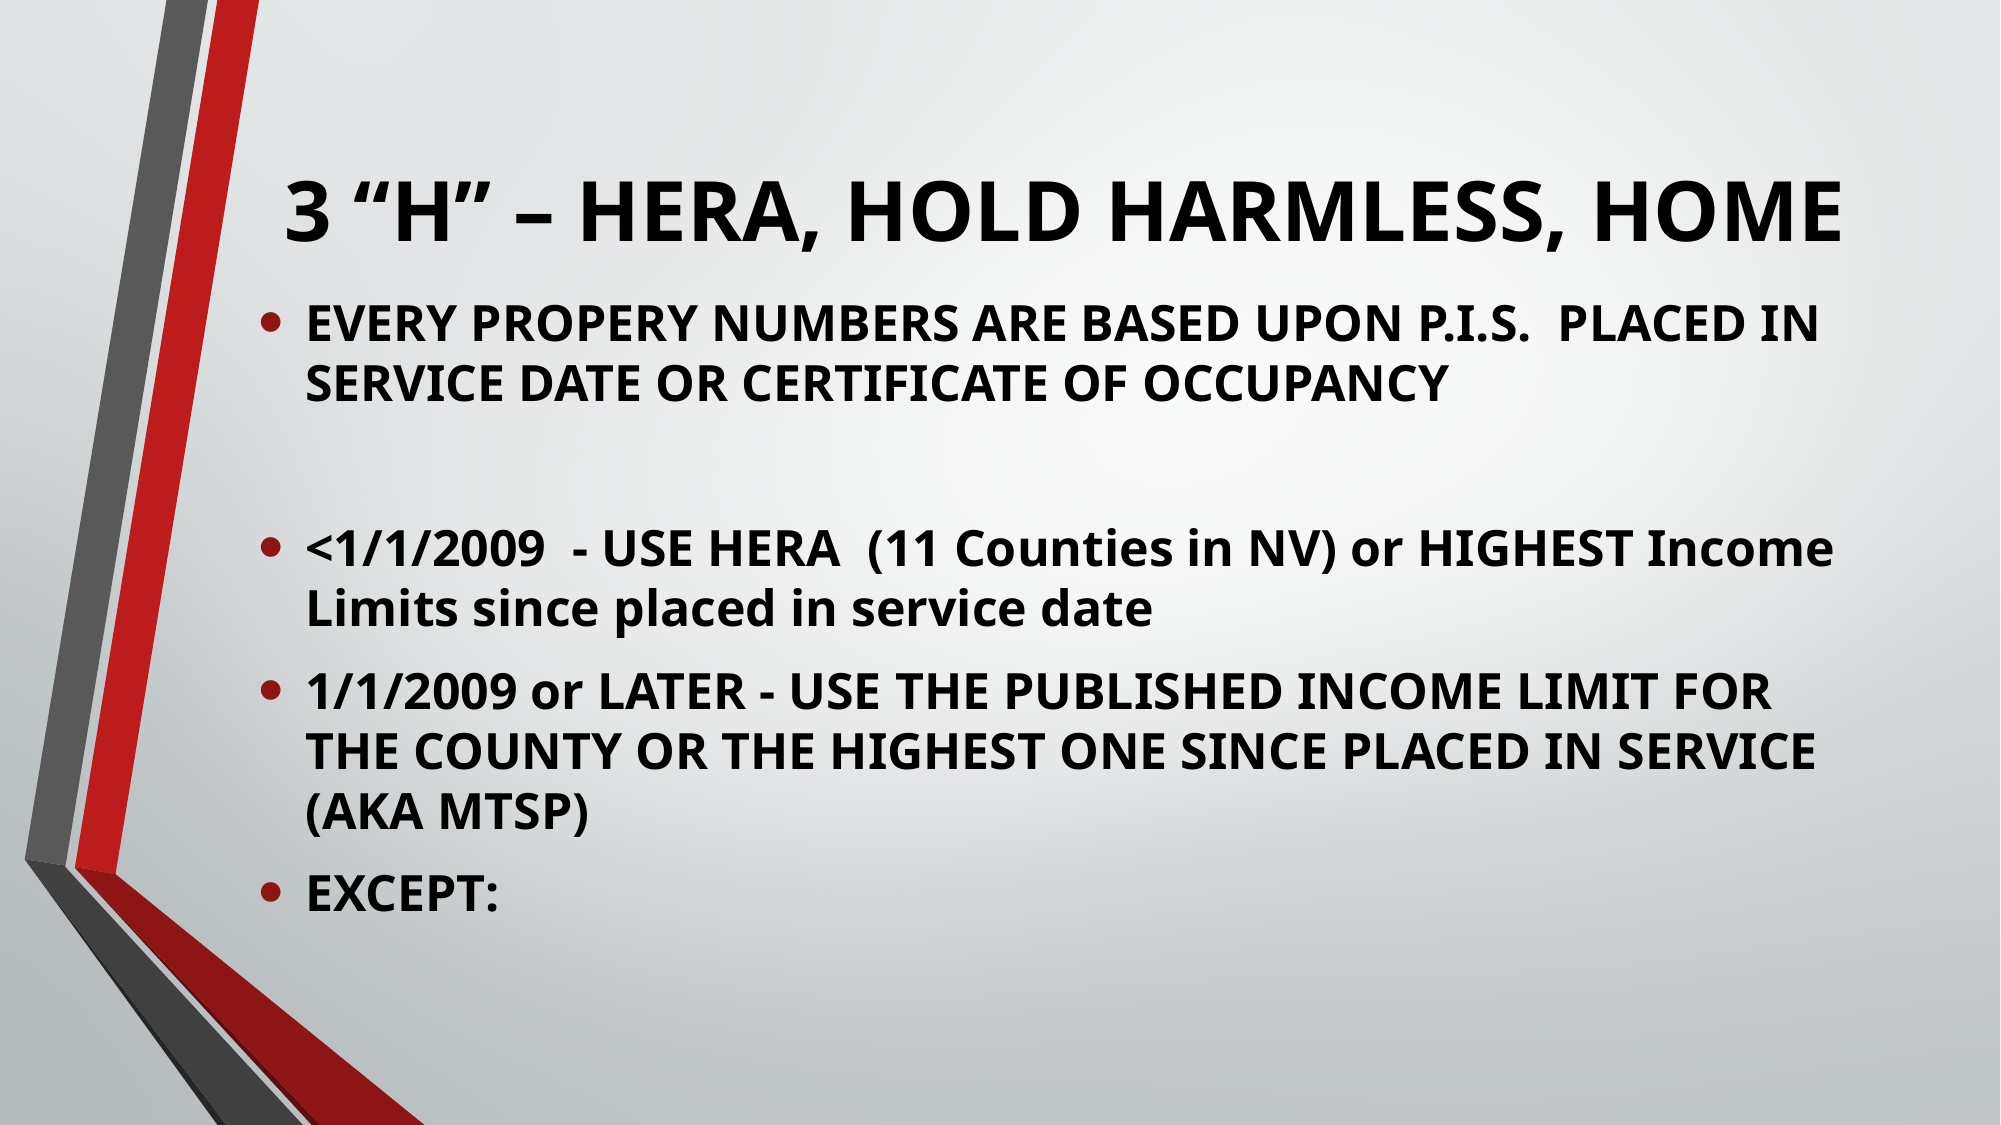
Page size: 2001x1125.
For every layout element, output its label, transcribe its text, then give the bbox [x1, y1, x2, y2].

list EVERY PROPERY NUMBERS ARE BASED UPON P.I.S. PLACED IN SERVICE DATE OR CERTIFICATE OF OCCUPANCY <1/1/2009 - USE HERA (11 Counties in NV) or HIGHEST Income Limits since placed in service date 1/1/2009 or LATER - USE THE PUBLISHED INCOME LIMIT FOR THE COUNTY OR THE HIGHEST ONE SINCE PLACED IN SERVICE (AKA MTSP) EXCEPT: [243, 263, 1887, 950]
title 3 “H” – HERA, HOLD HARMLESS, HOME [243, 112, 1887, 263]
